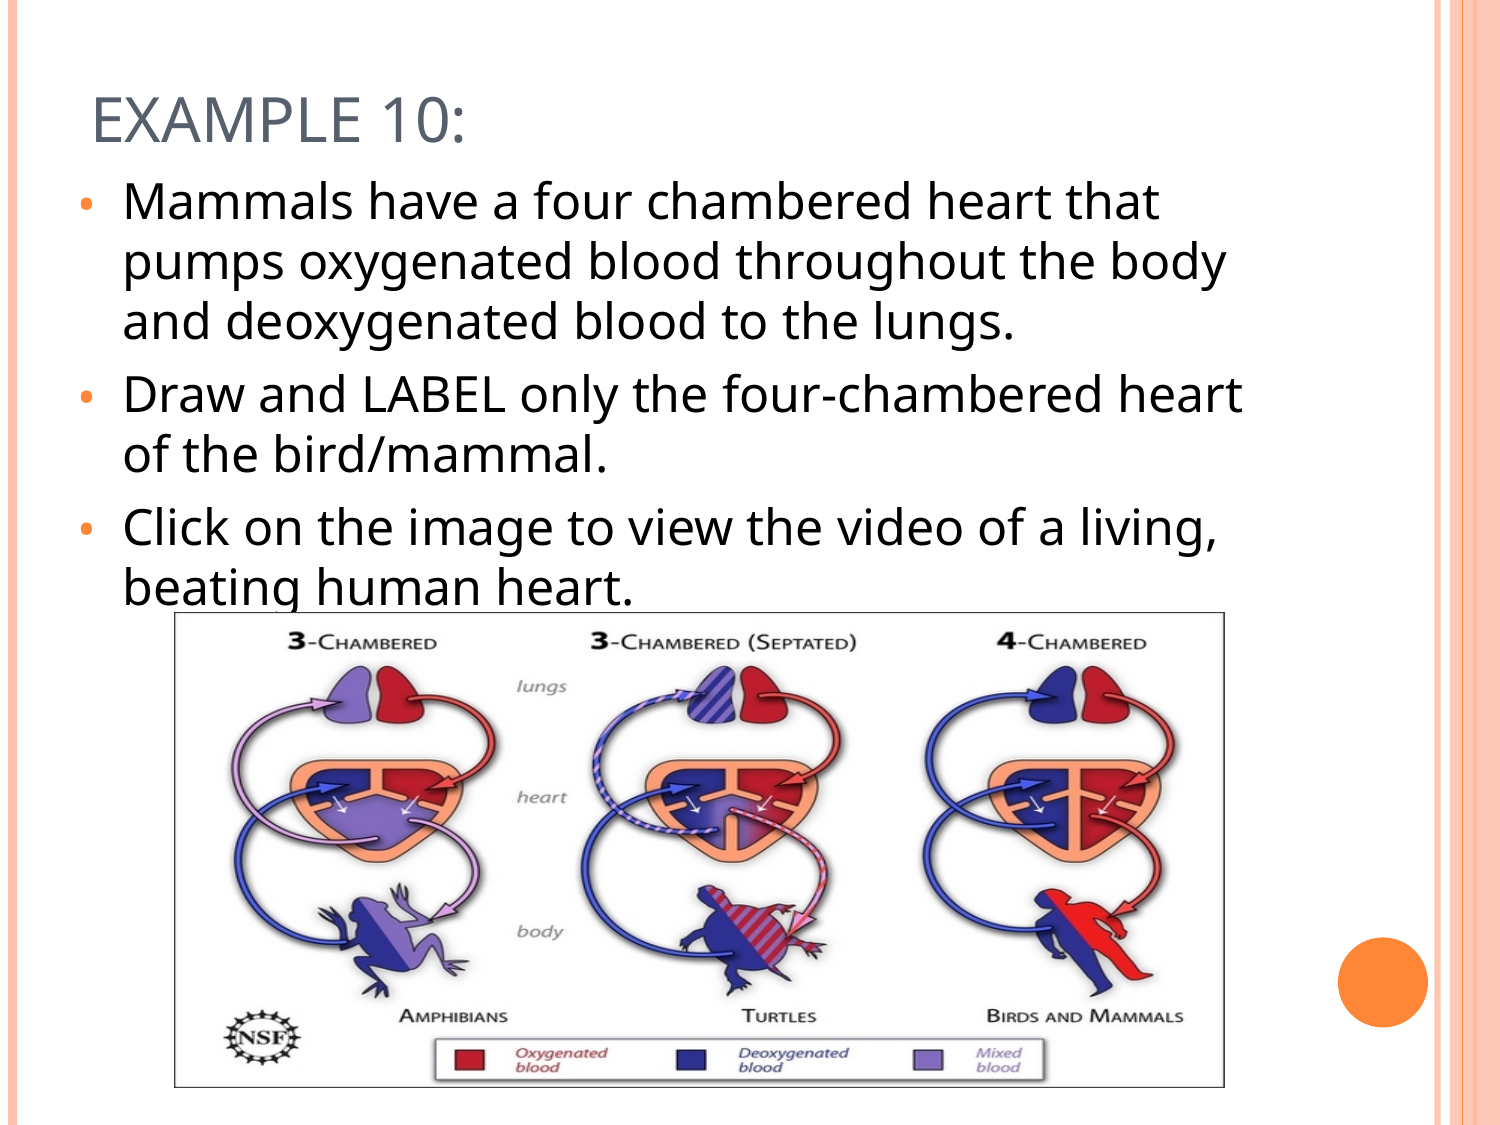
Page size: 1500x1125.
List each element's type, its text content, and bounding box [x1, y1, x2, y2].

title Example 10: [75, 0, 1300, 163]
picture [174, 612, 1226, 1088]
list Mammals have a four chambered heart that pumps oxygenated blood throughout the body and deoxygenated blood to the lungs. Draw and LABEL only the four-chambered heart of the bird/mammal. Click on the image to view the video of a living, beating human heart. [62, 162, 1288, 962]
